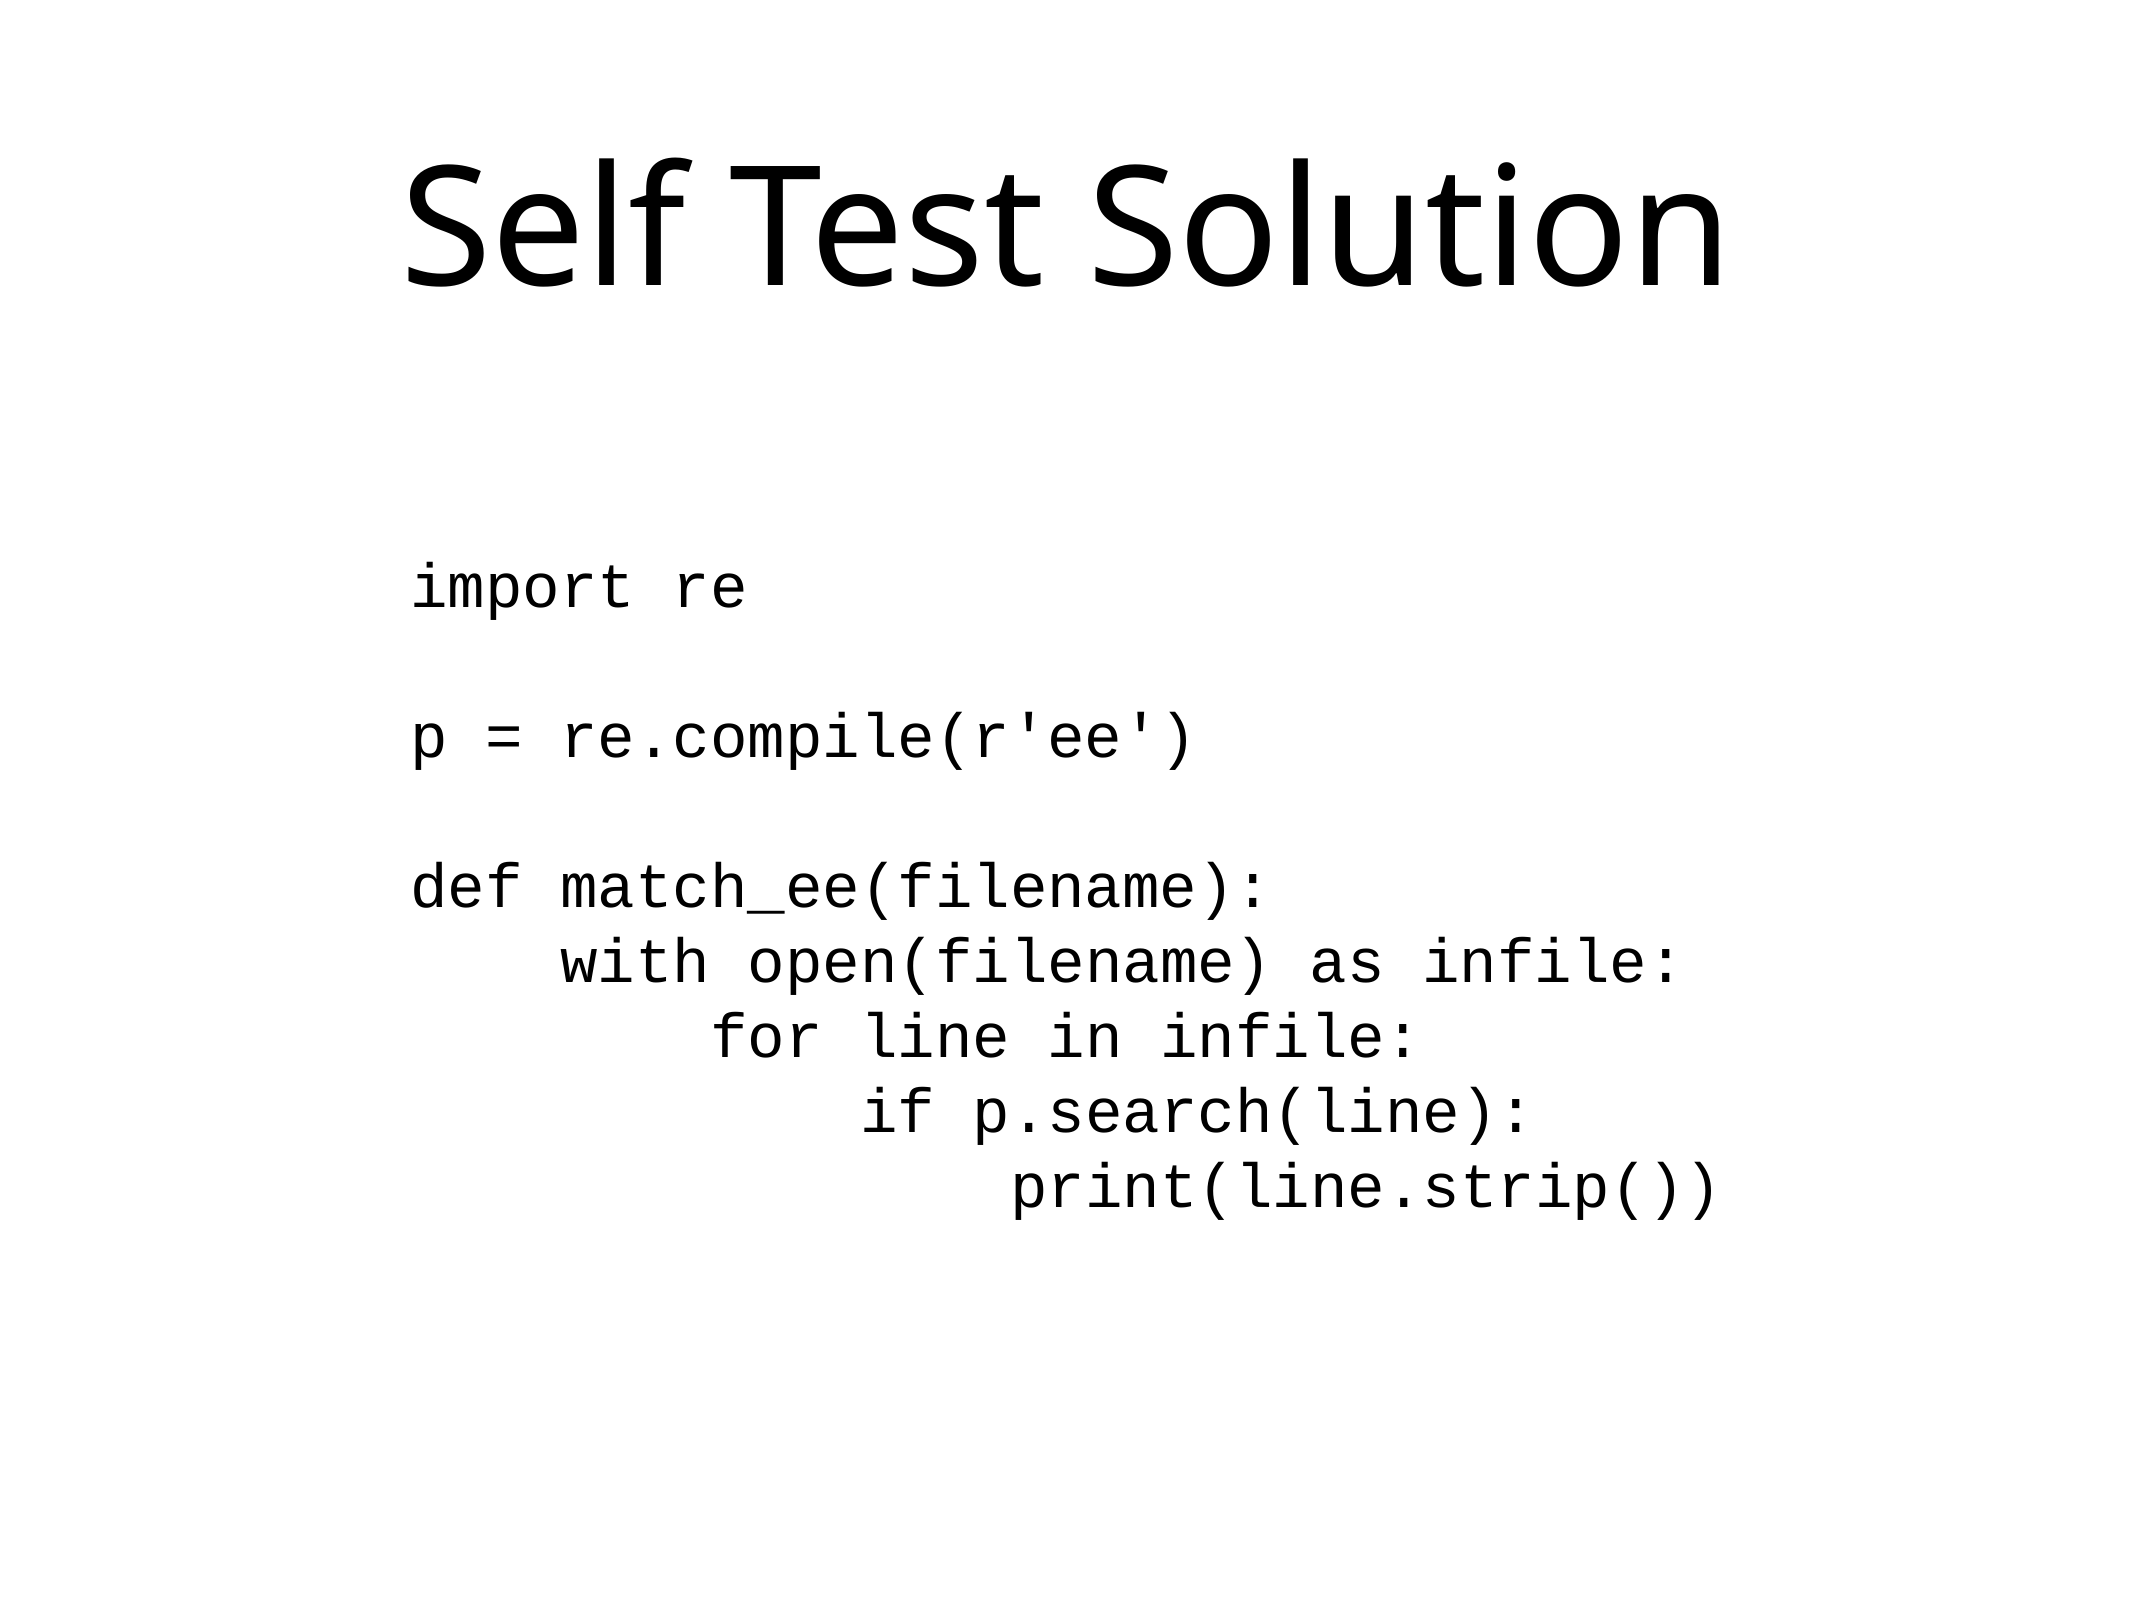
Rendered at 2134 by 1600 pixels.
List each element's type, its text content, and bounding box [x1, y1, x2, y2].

title Self Test Solution [155, 41, 1978, 397]
text_box import re p = re.compile(r'ee') def match_ee(filename): with open(filename) as infile: for line in infile: if p.search(line): print(line.strip()) [401, 536, 1732, 1228]
